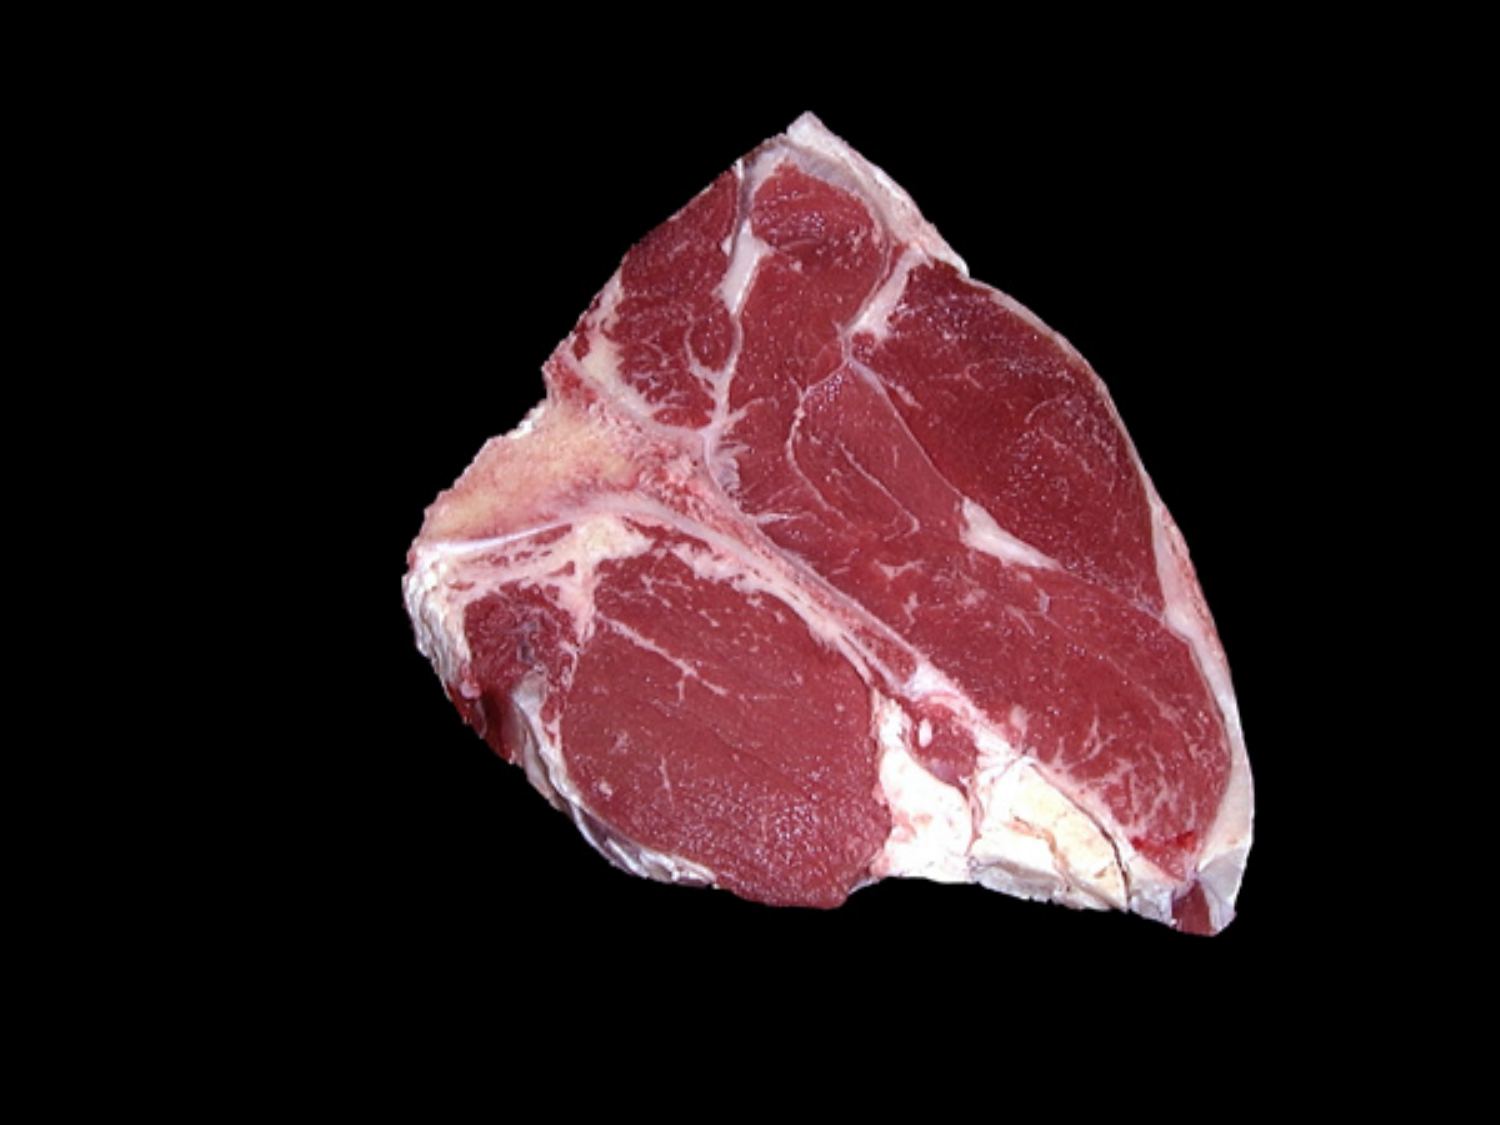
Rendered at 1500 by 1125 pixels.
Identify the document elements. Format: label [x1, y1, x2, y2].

list [0, 0, 1500, 1125]
